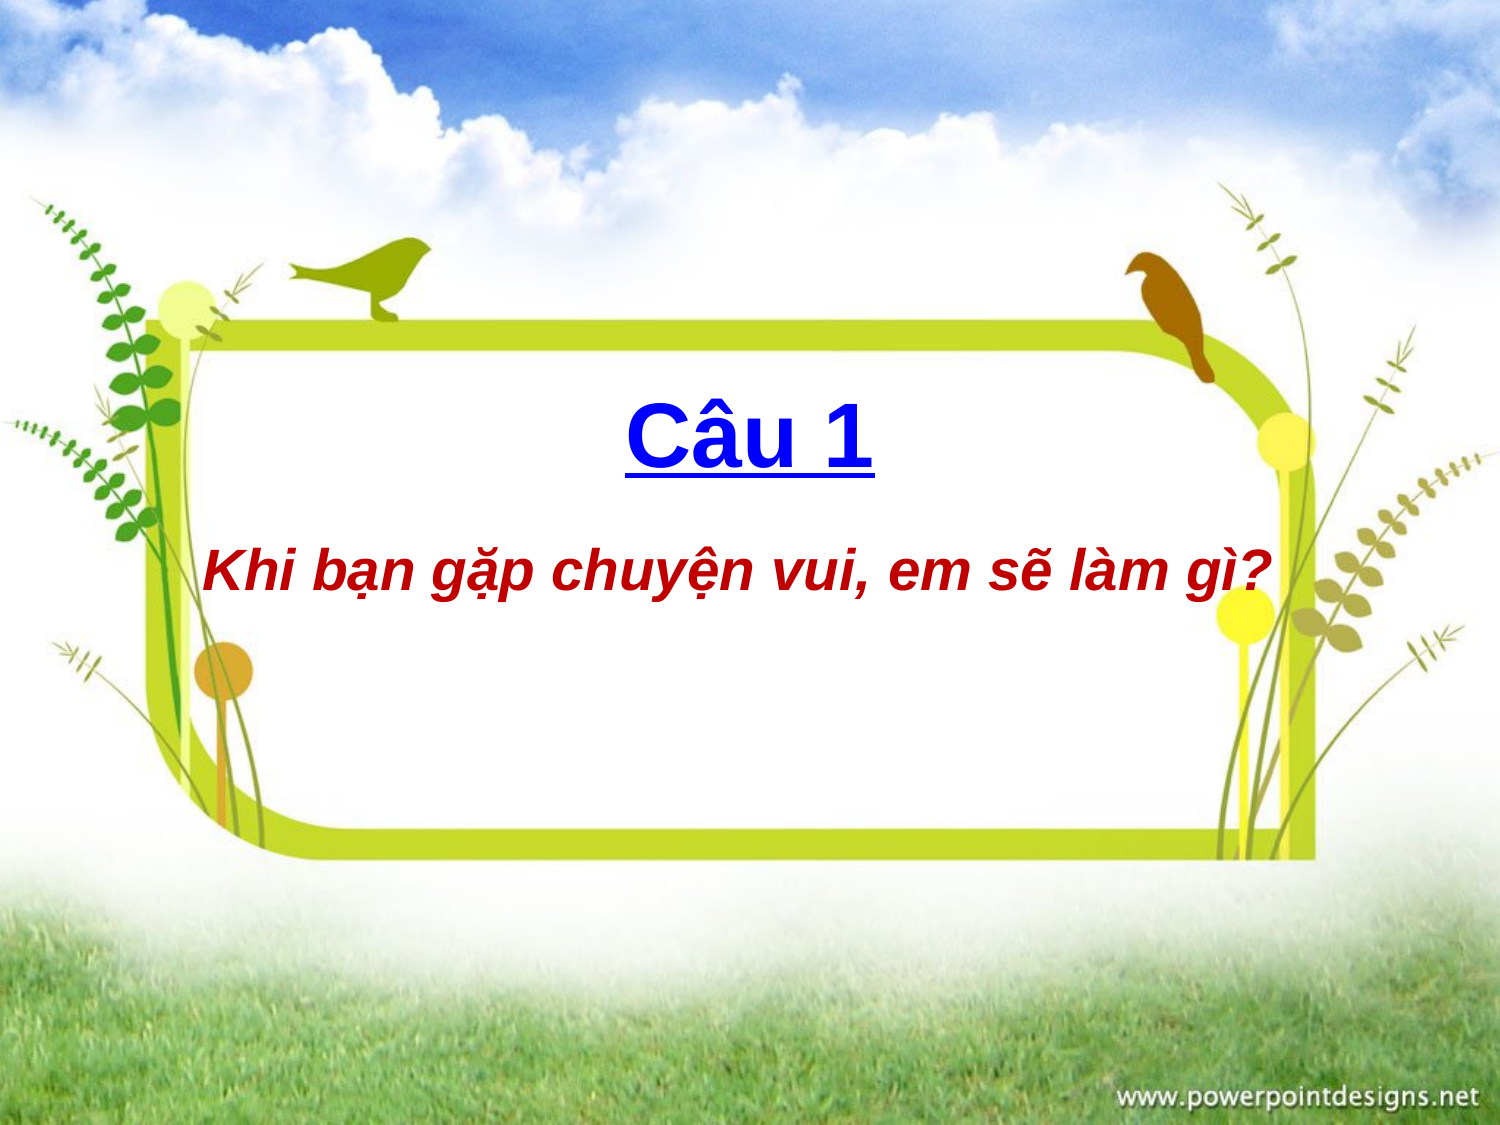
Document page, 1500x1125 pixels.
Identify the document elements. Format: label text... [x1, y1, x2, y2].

title Câu 1 [312, 337, 1188, 525]
text_box Khi bạn gặp chuyện vui, em sẽ làm gì? [187, 525, 1363, 610]
picture [0, 0, 1500, 1125]
